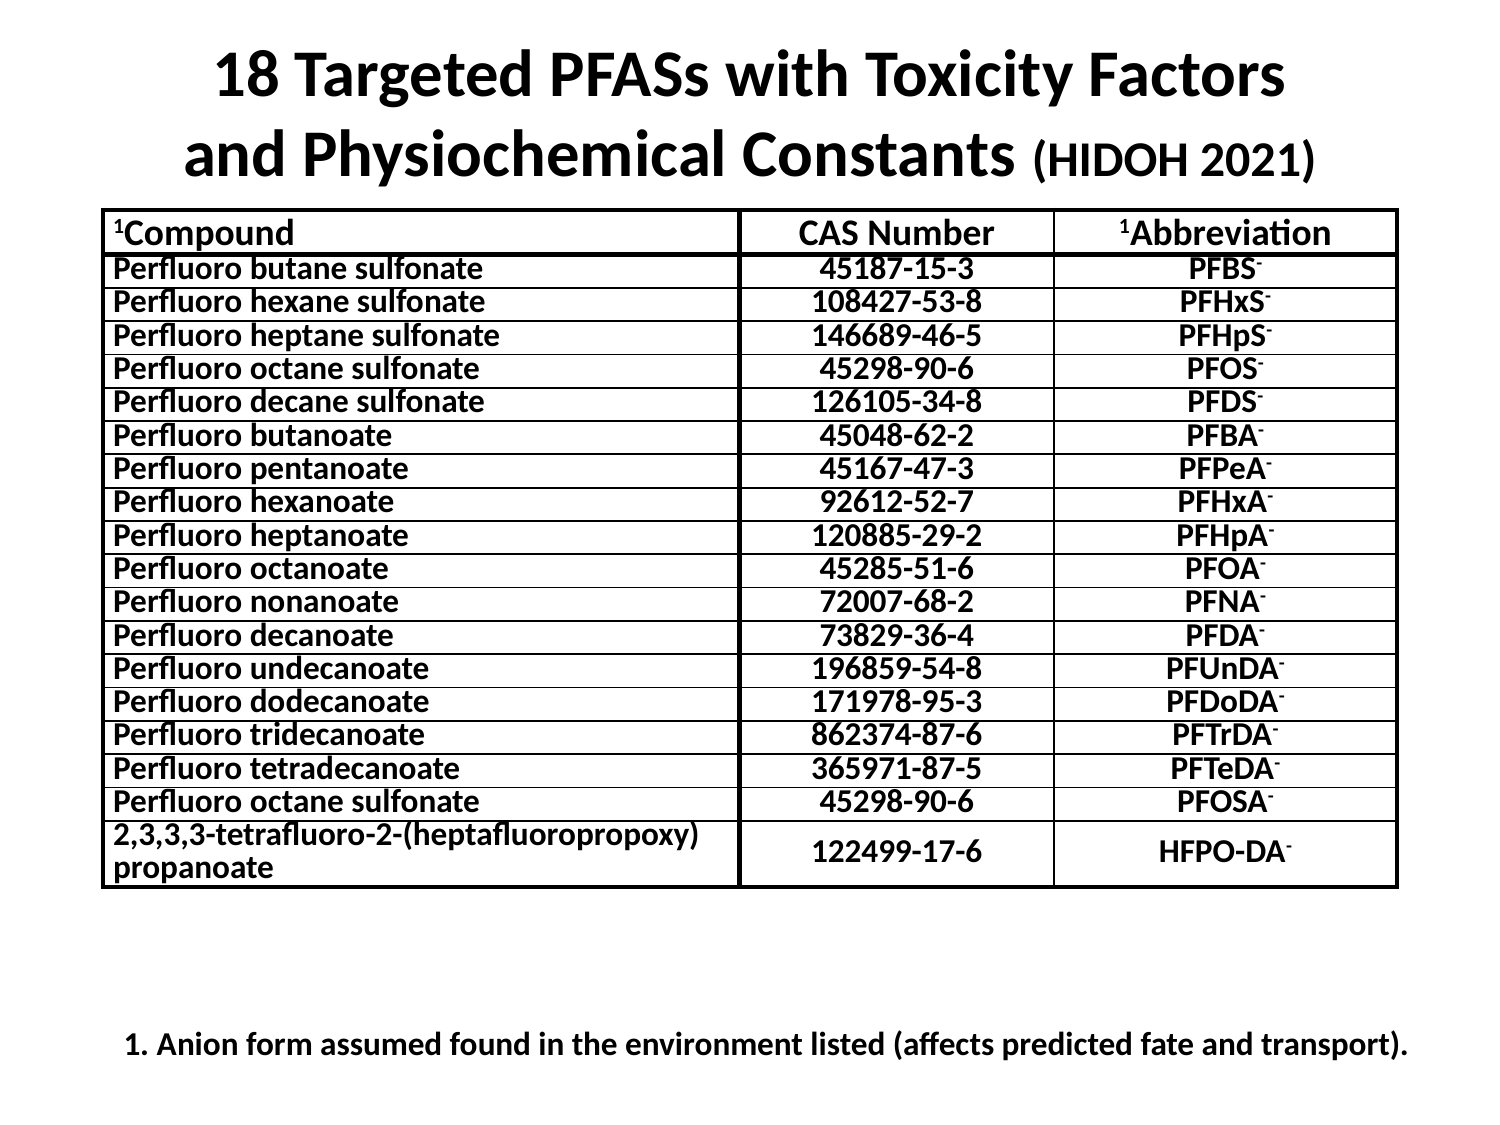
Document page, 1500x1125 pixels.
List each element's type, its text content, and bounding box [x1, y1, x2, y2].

table_cell Perfluoro pentanoate [105, 455, 737, 487]
table_cell PFNA- [1055, 588, 1395, 620]
table_cell PFHpA- [1055, 522, 1395, 553]
table_cell Perfluoro octane sulfonate [105, 355, 737, 387]
table_cell PFOSA- [1055, 788, 1395, 820]
table_cell PFDoDA- [1055, 688, 1395, 720]
table_cell PFHpS- [1055, 322, 1395, 354]
table_cell 45285-51-6 [742, 555, 1053, 587]
table_cell 2,3,3,3-tetrafluoro-2-(heptafluoropropoxy) propanoate [105, 822, 737, 885]
table_cell PFHxS- [1055, 289, 1395, 320]
table_cell 171978-95-3 [742, 688, 1053, 720]
table_cell PFBS- [1055, 257, 1395, 287]
table_cell PFTrDA- [1055, 722, 1395, 753]
table_cell Perfluoro hexane sulfonate [105, 289, 737, 320]
table_cell Perfluoro tridecanoate [105, 722, 737, 753]
table_cell Perfluoro hexanoate [105, 489, 737, 520]
table_cell 45187-15-3 [742, 257, 1053, 287]
table_cell PFDS- [1055, 389, 1395, 420]
table_cell 73829-36-4 [742, 622, 1053, 653]
table_header 1Abbreviation [1055, 212, 1395, 252]
table_cell Perfluoro decanoate [105, 622, 737, 653]
table_cell PFPeA- [1055, 455, 1395, 487]
table_cell 72007-68-2 [742, 588, 1053, 620]
table_cell Perfluoro heptane sulfonate [105, 322, 737, 354]
table_cell Perfluoro octane sulfonate [105, 788, 737, 820]
table_cell 196859-54-8 [742, 655, 1053, 687]
table_cell PFOA- [1055, 555, 1395, 587]
table_cell 146689-46-5 [742, 322, 1053, 354]
table_cell 365971-87-5 [742, 755, 1053, 787]
table_cell PFDA- [1055, 622, 1395, 653]
table_cell PFBA- [1055, 422, 1395, 453]
table_cell Perfluoro nonanoate [105, 588, 737, 620]
table_cell Perfluoro tetradecanoate [105, 755, 737, 787]
text_box 18 Targeted PFASs with Toxicity Factors and Physiochemical Constants (HIDOH 2021) [81, 22, 1419, 197]
table_cell PFHxA- [1055, 489, 1395, 520]
table_cell 108427-53-8 [742, 289, 1053, 320]
table_cell 92612-52-7 [742, 489, 1053, 520]
table_cell Perfluoro butanoate [105, 422, 737, 453]
table_cell HFPO-DA- [1055, 822, 1395, 885]
table_cell 45298-90-6 [742, 788, 1053, 820]
table_cell Perfluoro heptanoate [105, 522, 737, 553]
table_cell Perfluoro undecanoate [105, 655, 737, 687]
table_cell 120885-29-2 [742, 522, 1053, 553]
table_cell Perfluoro decane sulfonate [105, 389, 737, 420]
table_cell PFTeDA- [1055, 755, 1395, 787]
table_cell 862374-87-6 [742, 722, 1053, 753]
table_cell Perfluoro octanoate [105, 555, 737, 587]
table_cell 45048-62-2 [742, 422, 1053, 453]
table_header 1Compound [105, 212, 737, 252]
table_cell 45298-90-6 [742, 355, 1053, 387]
table_cell PFUnDA- [1055, 655, 1395, 687]
table_cell PFOS- [1055, 355, 1395, 387]
table_cell 122499-17-6 [742, 822, 1053, 885]
table_cell 45167-47-3 [742, 455, 1053, 487]
table_cell Perfluoro butane sulfonate [105, 257, 737, 287]
table_header CAS Number [742, 212, 1053, 252]
table_cell 126105-34-8 [742, 389, 1053, 420]
text_box 1. Anion form assumed found in the environment listed (affects predicted fate and transport). [108, 1014, 1427, 1070]
table_cell Perfluoro dodecanoate [105, 688, 737, 720]
